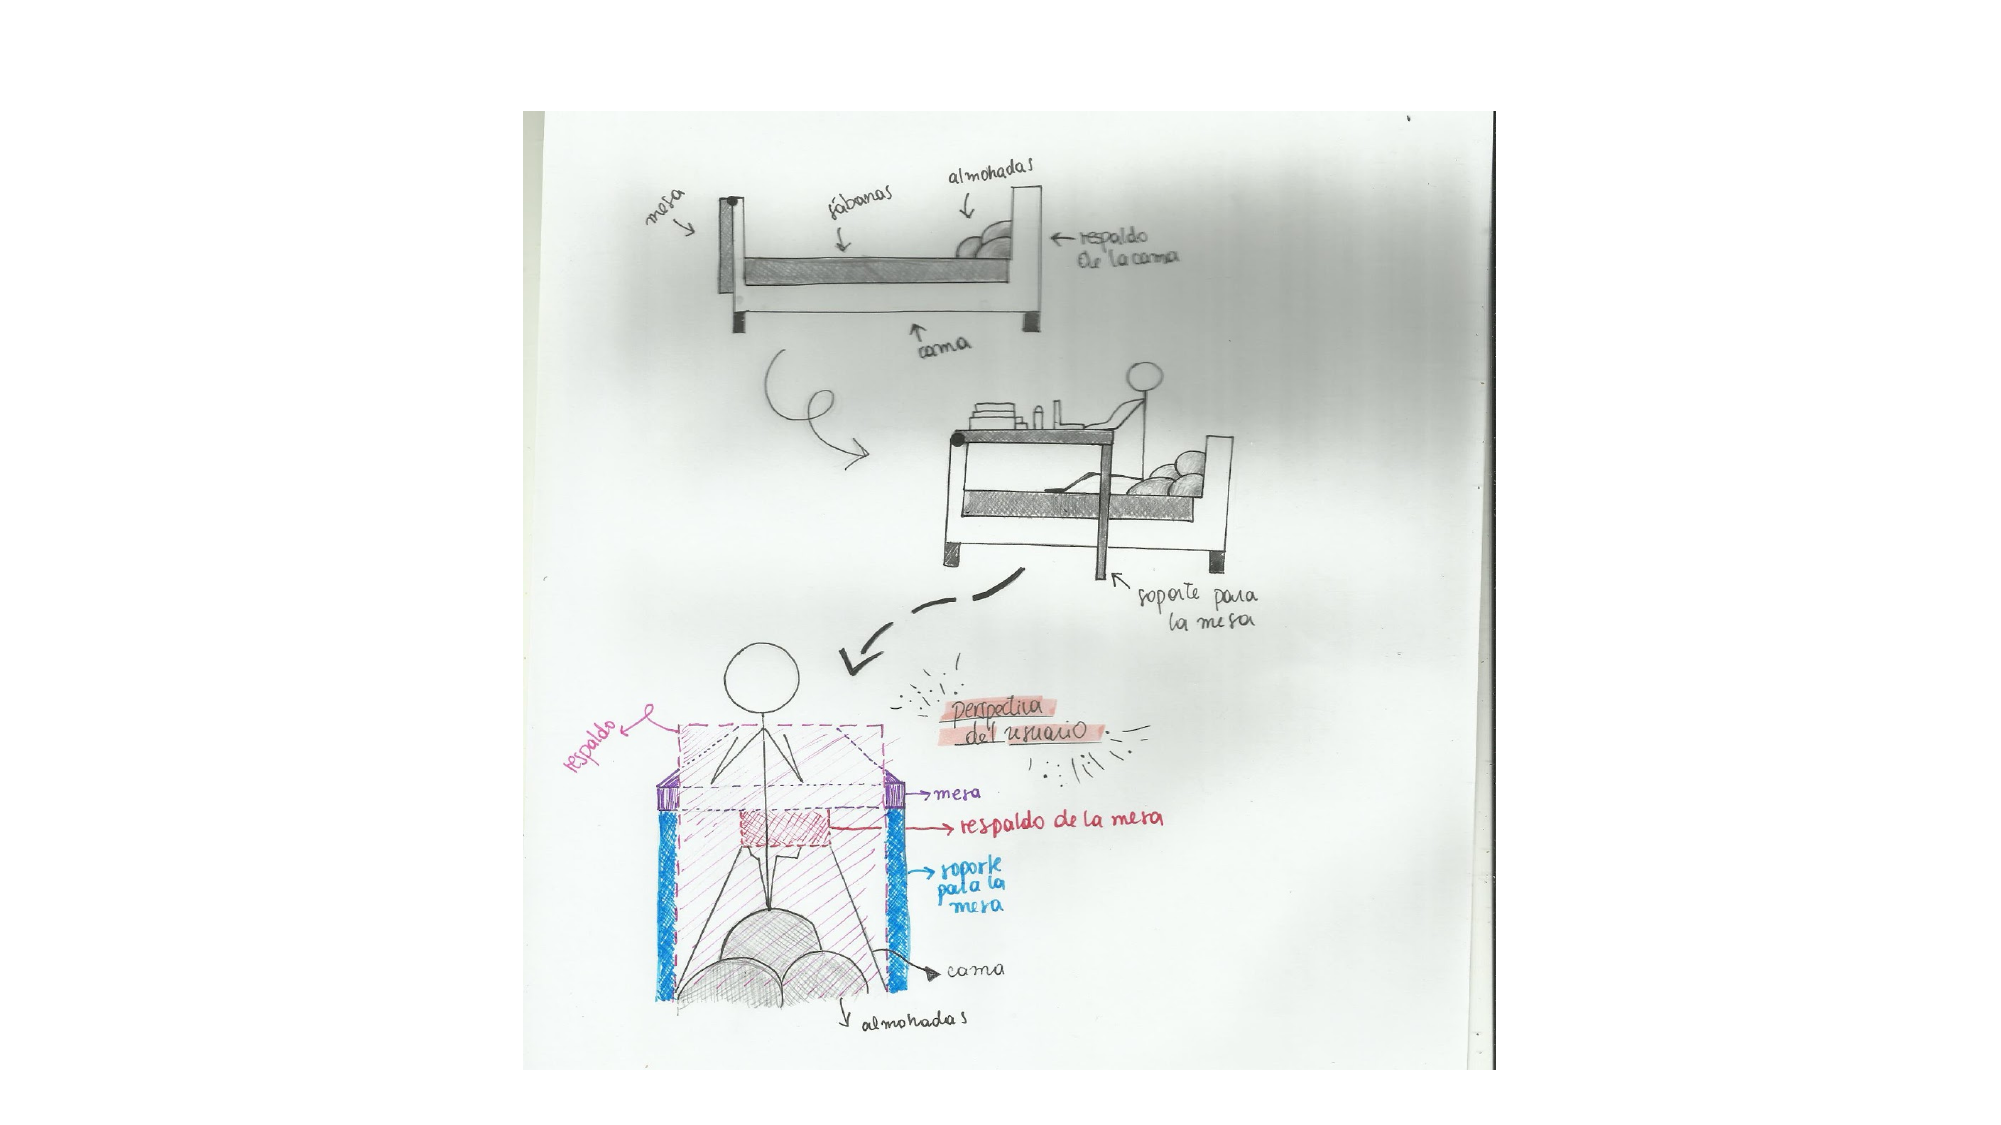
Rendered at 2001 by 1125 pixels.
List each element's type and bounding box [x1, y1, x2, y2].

picture [523, 111, 1496, 1070]
